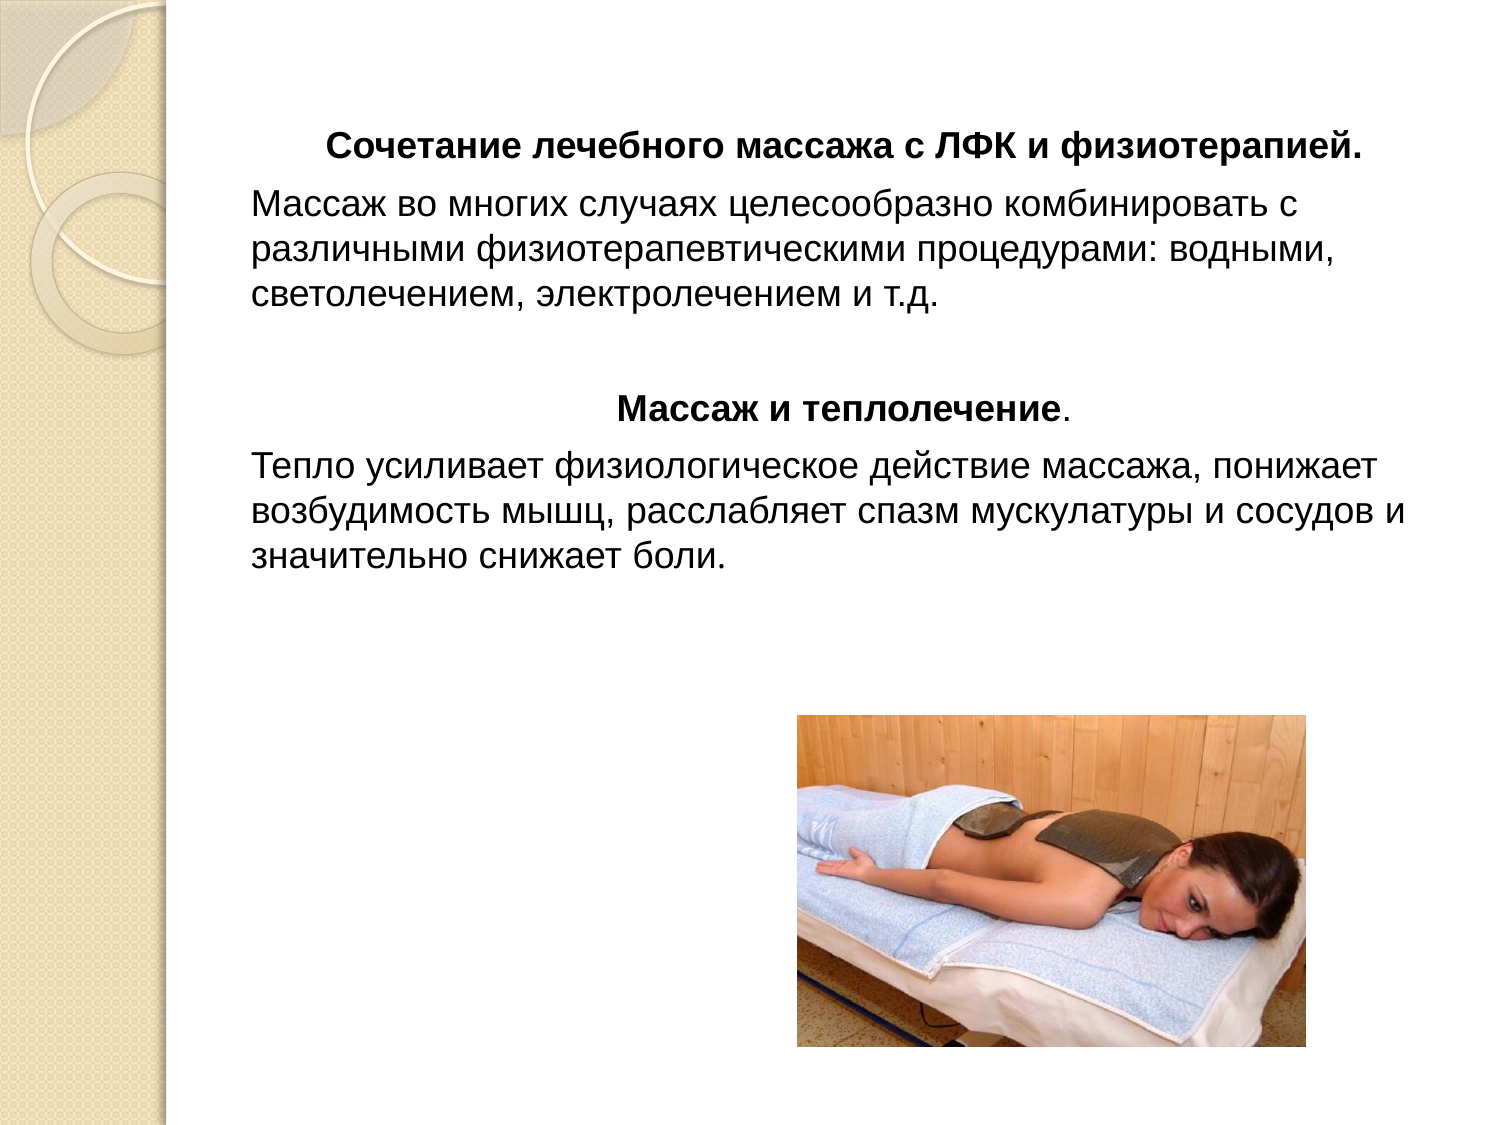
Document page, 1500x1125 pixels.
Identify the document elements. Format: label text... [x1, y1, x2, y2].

list Сочетание лечебного массажа с ЛФК и физиотерапией. Массаж во многих случаях целесообразно комбинировать с различными физиотерапевтическими процедурами: водными, светолечением, электролечением и т.д. Массаж и теплолечение. Тепло уси­ливает физиологическое действие массажа, понижает возбудимость мышц, рас­слабляет спазм мускулатуры и сосудов и значительно снижа­ет боли. [222, 113, 1453, 669]
picture [796, 715, 1306, 1048]
